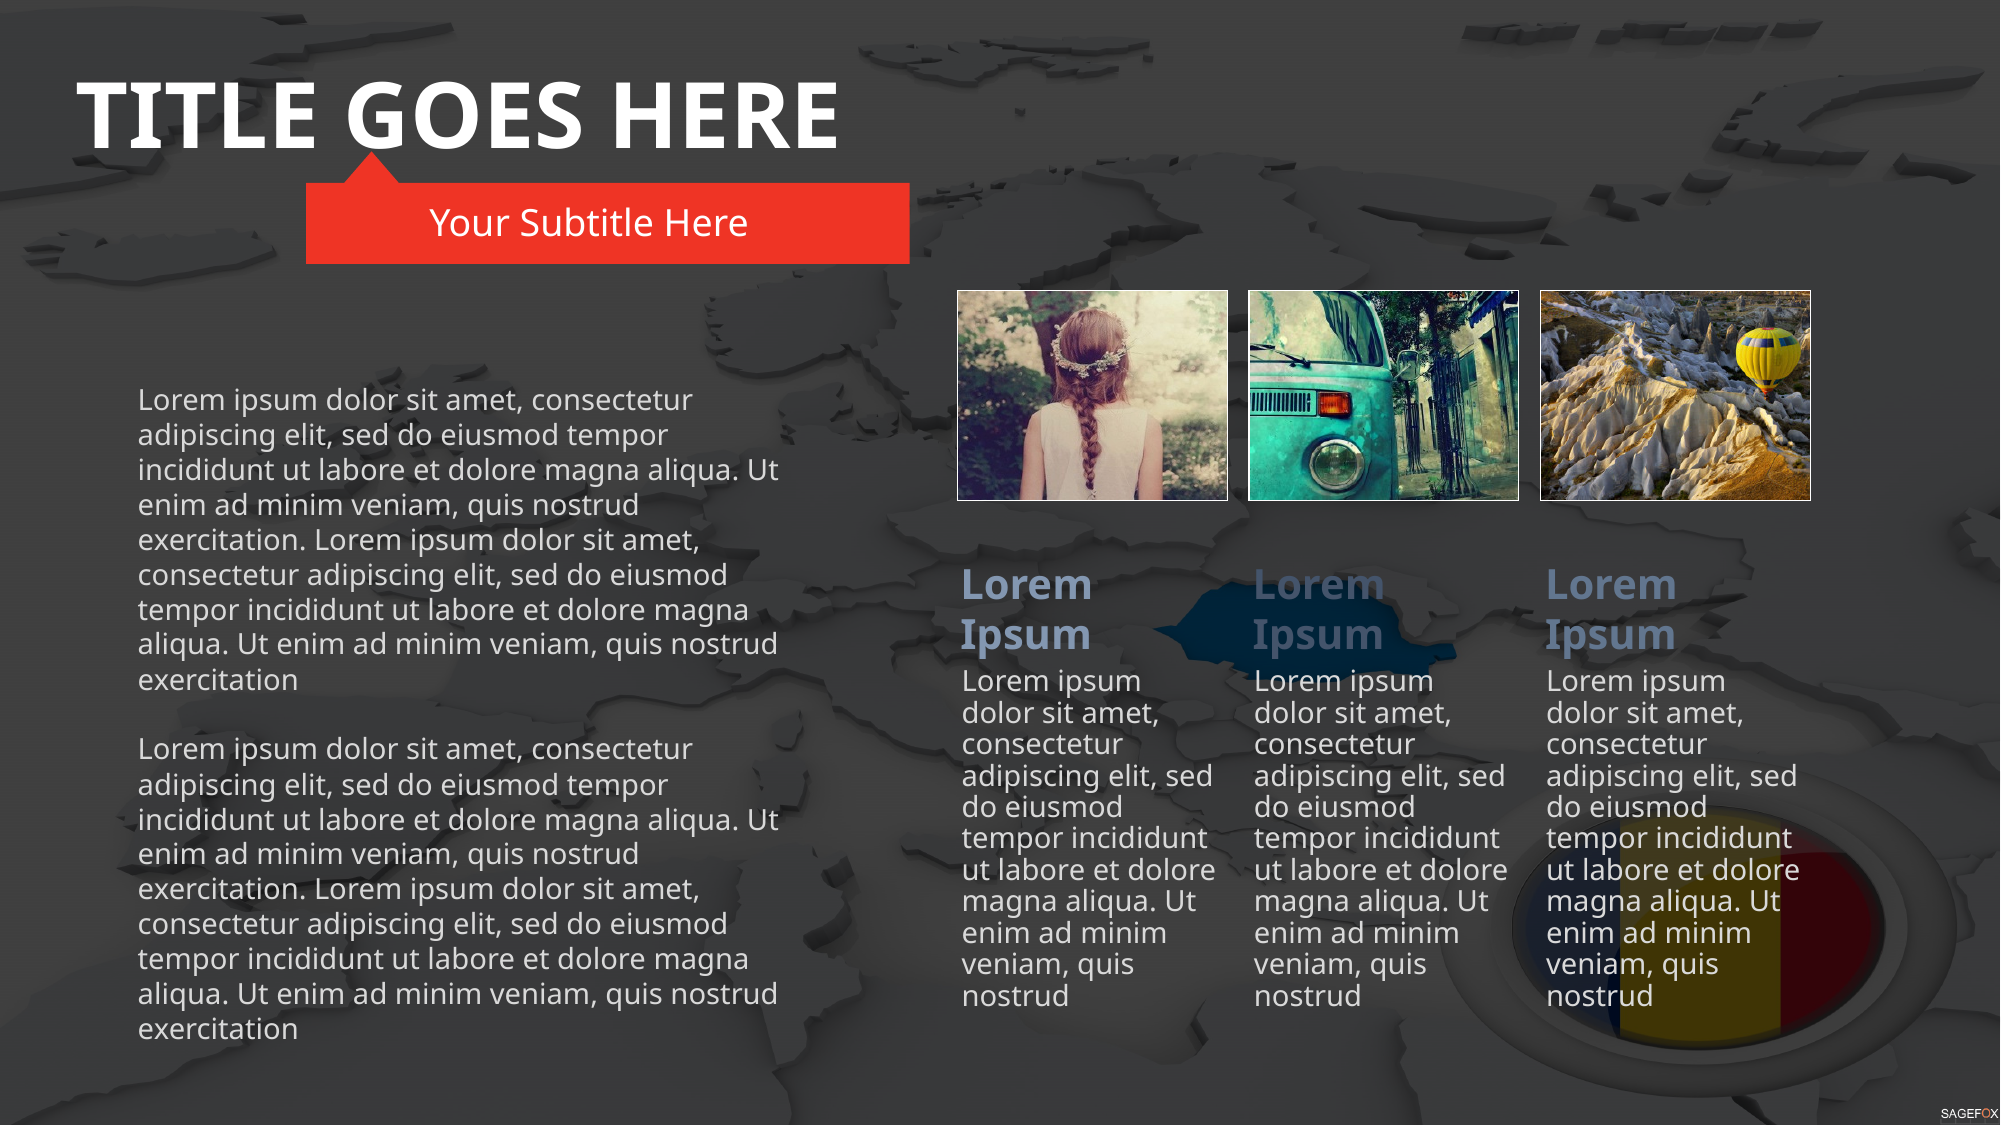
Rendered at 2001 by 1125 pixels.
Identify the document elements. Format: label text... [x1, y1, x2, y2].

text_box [945, 550, 1223, 1000]
text_box [1540, 290, 1812, 502]
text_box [1237, 550, 1515, 1000]
text_box Lorem ipsum dolor sit amet, consectetur adipiscing elit, sed do eiusmod tempor incididunt ut labore et dolore magna aliqua. Ut enim ad minim veniam, quis nostrud exercitation. Lorem ipsum dolor sit amet, consectetur adipiscing elit, sed do eiusmod tempor incididunt ut labore et dolore magna aliqua. Ut enim ad minim veniam, quis nostrud exercitation Lorem ipsum dolor sit amet, consectetur adipiscing elit, sed do eiusmod tempor incididunt ut labore et dolore magna aliqua. Ut enim ad minim veniam, quis nostrud exercitation. Lorem ipsum dolor sit amet, consectetur adipiscing elit, sed do eiusmod tempor incididunt ut labore et dolore magna aliqua. Ut enim ad minim veniam, quis nostrud exercitation [122, 373, 798, 1125]
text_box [1530, 550, 1807, 1000]
text_box [1248, 290, 1520, 502]
text_box TITLE GOES HERE [60, 49, 965, 175]
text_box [306, 151, 910, 264]
text_box [956, 290, 1228, 502]
picture [0, 0, 2001, 1125]
